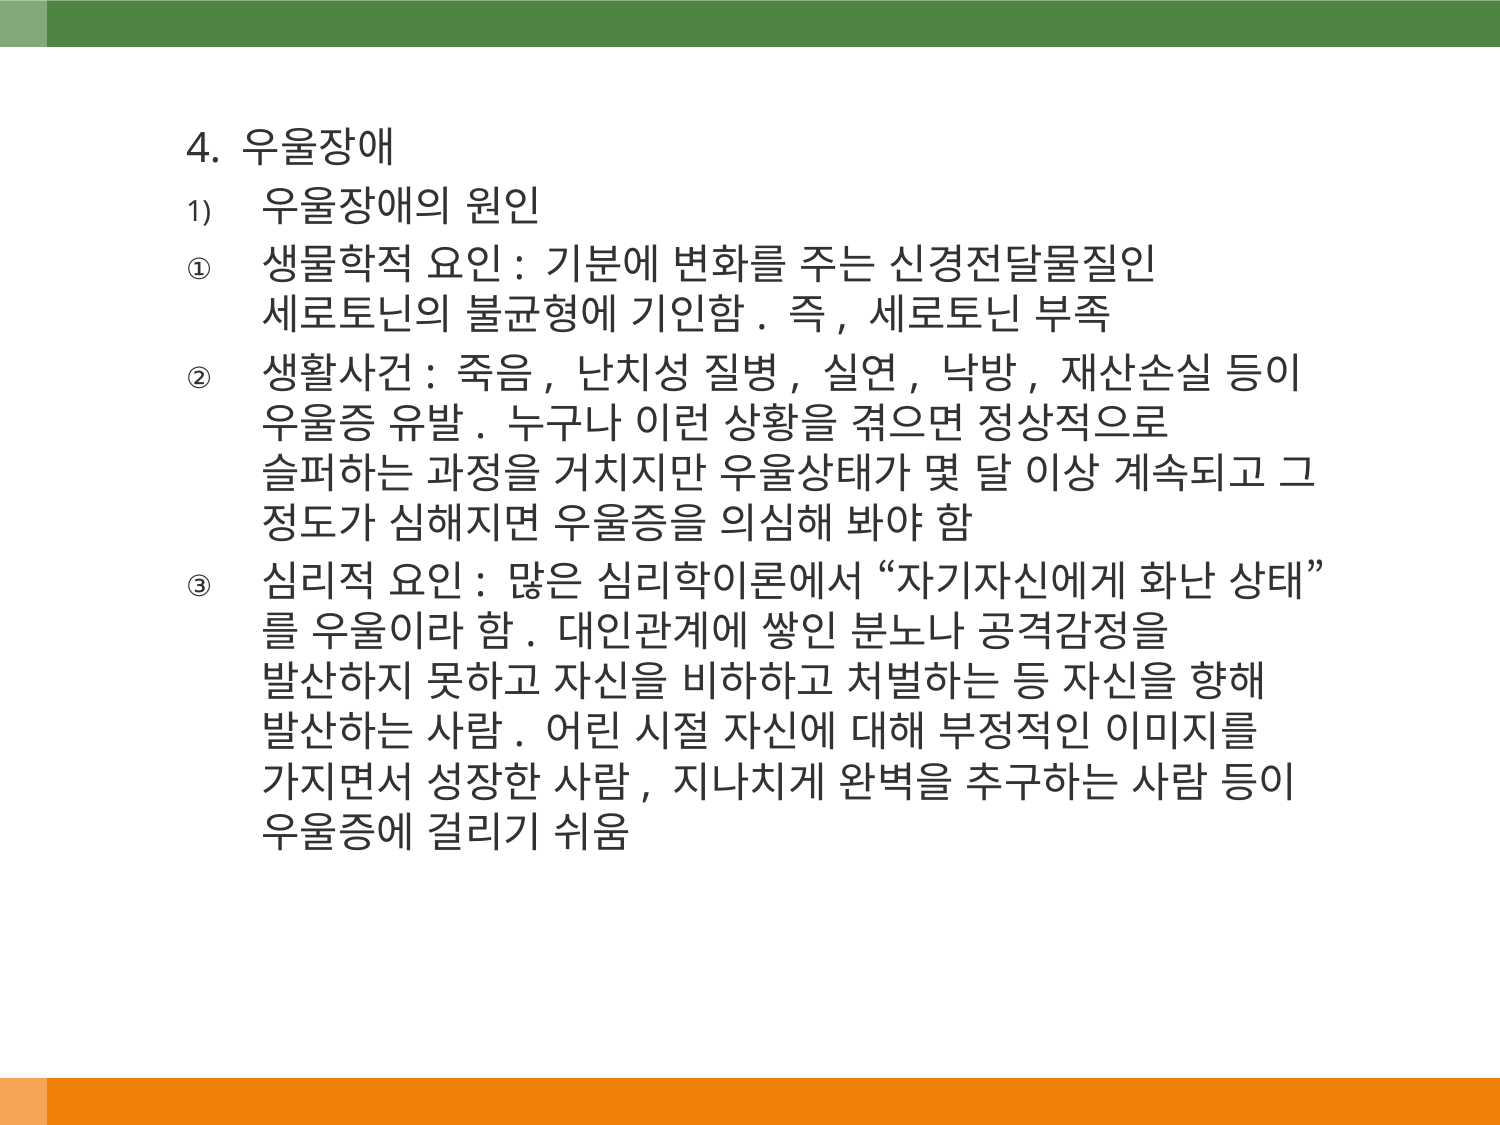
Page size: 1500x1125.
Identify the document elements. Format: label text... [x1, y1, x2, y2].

list 4. 우울장애 우울장애의 원인 생물학적 요인: 기분에 변화를 주는 신경전달물질인 세로토닌의 불균형에 기인함. 즉, 세로토닌 부족 생활사건: 죽음, 난치성 질병, 실연, 낙방, 재산손실 등이 우울증 유발. 누구나 이런 상황을 겪으면 정상적으로 슬퍼하는 과정을 거치지만 우울상태가 몇 달 이상 계속되고 그 정도가 심해지면 우울증을 의심해 봐야 함 심리적 요인: 많은 심리학이론에서 “자기자신에게 화난 상태”를 우울이라 함. 대인관계에 쌓인 분노나 공격감정을 발산하지 못하고 자신을 비하하고 처벌하는 등 자신을 향해 발산하는 사람. 어린 시절 자신에 대해 부정적인 이미지를 가지면서 성장한 사람, 지나치게 완벽을 추구하는 사람 등이 우울증에 걸리기 쉬움 [171, 113, 1341, 1017]
